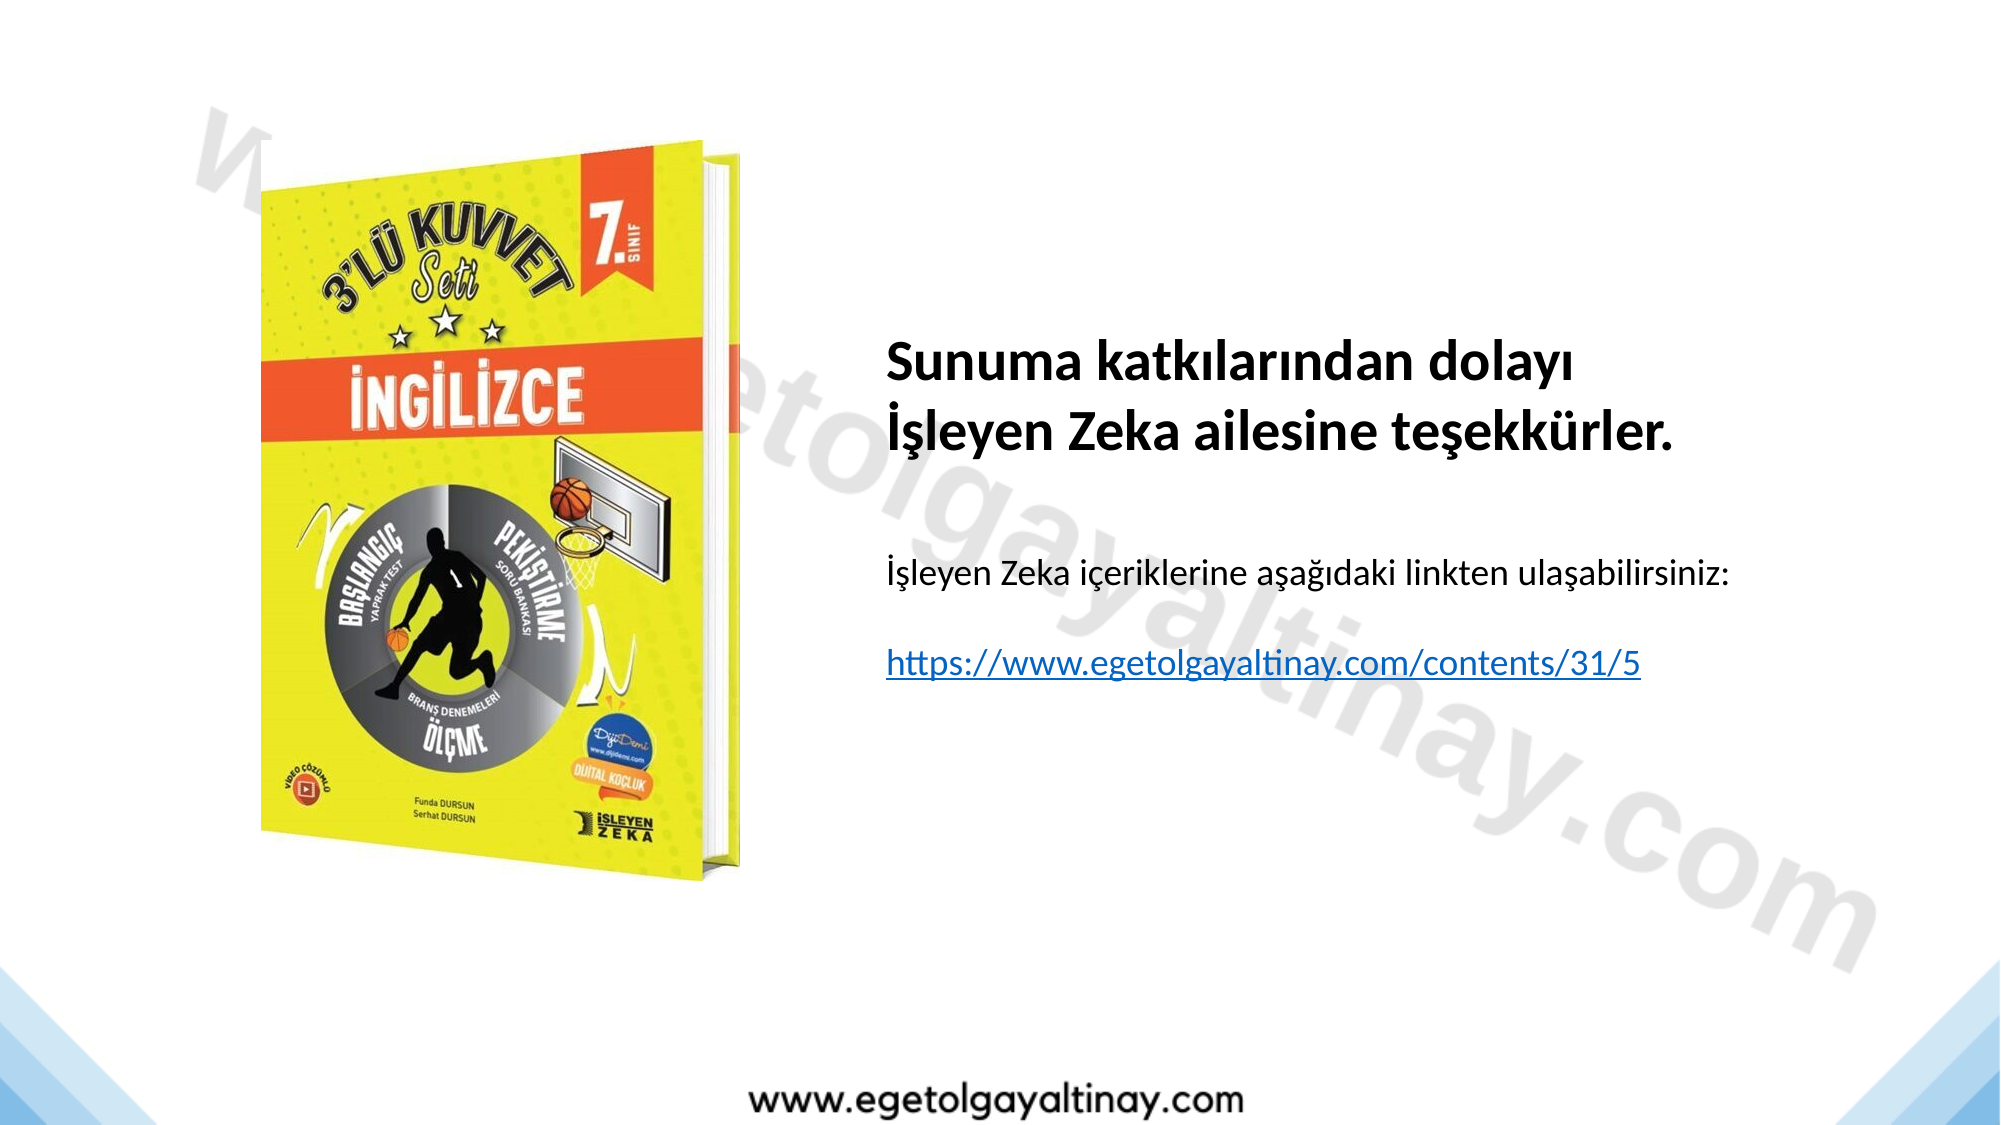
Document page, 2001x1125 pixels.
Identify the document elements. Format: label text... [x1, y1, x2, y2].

text_box İşleyen Zeka içeriklerine aşağıdaki linkten ulaşabilirsiniz: https://www.egetolgayaltinay.com/contents/31/5 [871, 540, 1753, 691]
text_box Sunuma katkılarından dolayı İşleyen Zeka ailesine teşekkürler. [871, 315, 1864, 470]
picture [0, 0, 2001, 1125]
